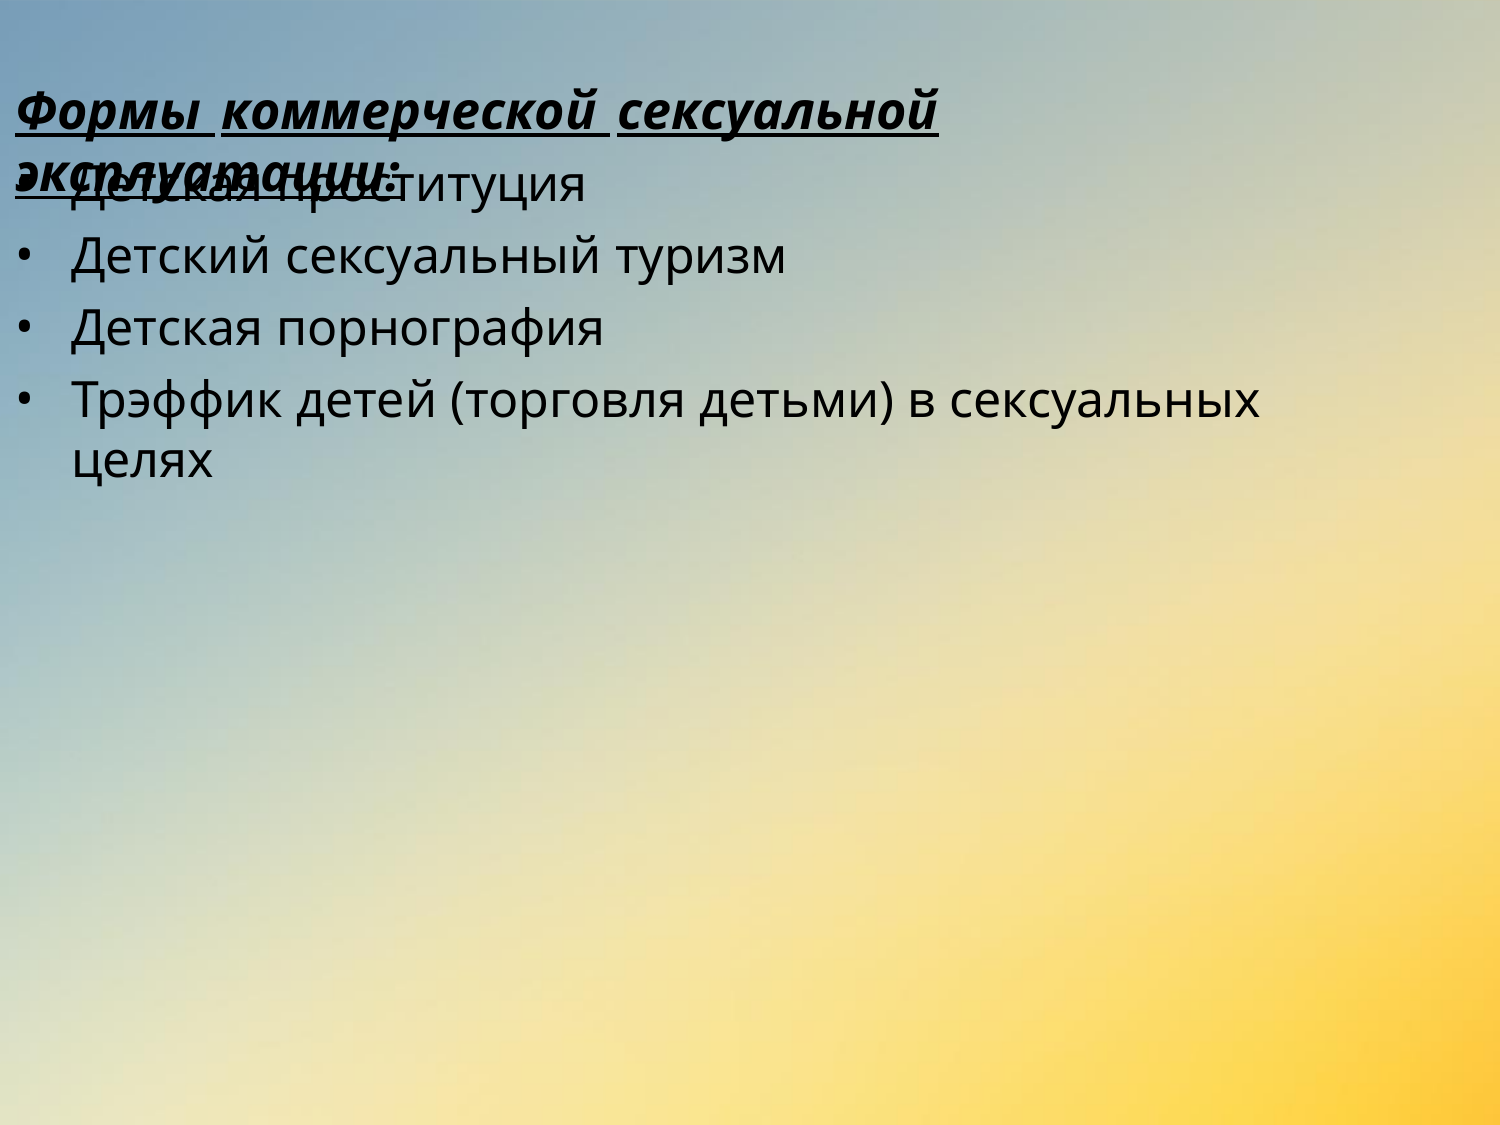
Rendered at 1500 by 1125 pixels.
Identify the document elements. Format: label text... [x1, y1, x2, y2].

text_box Детская проституция Детский сексуальный туризм Детская порнография Трэффик детей (торговля детьми) в сексуальных целях [12, 137, 1366, 488]
picture [0, 0, 1500, 1125]
title Формы коммерческой сексуальной эксплуатации: [12, 74, 1333, 137]
